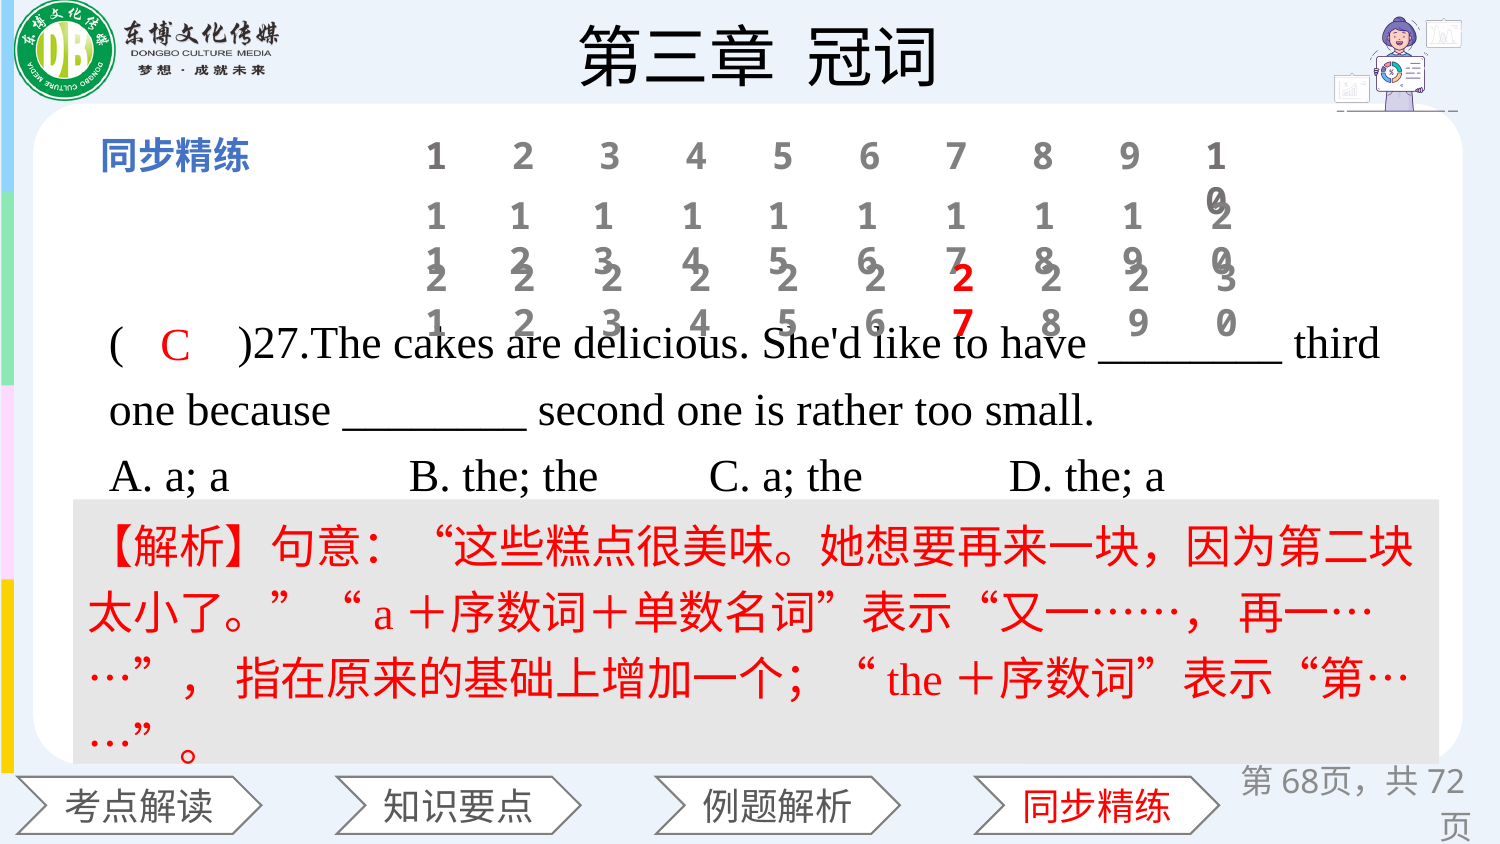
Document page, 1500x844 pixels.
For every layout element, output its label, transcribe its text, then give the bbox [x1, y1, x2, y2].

text_box 21 [410, 246, 484, 352]
text_box 11 [410, 184, 479, 246]
text_box 5 [757, 124, 811, 184]
text_box 14 [666, 184, 738, 290]
text_box 7 [930, 124, 984, 184]
text_box 23 [585, 246, 660, 352]
text_box 2 [497, 124, 551, 184]
text_box 19 [1106, 184, 1181, 290]
picture [1312, 0, 1487, 131]
text_box 24 [673, 246, 748, 352]
text_box 【解析】句意：“这些糕点很美味。她想要再来一块，因为第二块太小了。”“a＋序数词＋单数名词”表示“又一……， 再一……”， 指在原来的基础上增加一个；“the＋序数词”表示“第……”。 [73, 499, 1440, 764]
text_box 30 [1200, 246, 1274, 352]
text_box 1 [410, 124, 464, 184]
text_box 22 [498, 246, 572, 352]
text_box 17 [929, 184, 1004, 290]
text_box 13 [577, 184, 652, 290]
text_box 28 [1025, 246, 1099, 352]
text_box 25 [761, 246, 835, 352]
text_box 29 [1112, 246, 1187, 352]
text_box 16 [841, 184, 915, 290]
text_box C [145, 306, 211, 377]
text_box 9 [1103, 124, 1158, 185]
text_box 4 [670, 124, 724, 184]
picture [14, 0, 280, 101]
text_box ( )27.The cakes are delicious. She'd like to have ________ third one because ________ second one is rather too small. A. a; a B. the; the C. a; the D. the; a [94, 294, 1429, 499]
slide_number 第页，共72页 [1195, 780, 1489, 826]
text_box 10 [1190, 124, 1259, 230]
text_box 20 [1195, 184, 1269, 290]
text_box 27 [937, 246, 1011, 352]
text_box 8 [1017, 124, 1071, 185]
text_box 18 [1018, 184, 1092, 290]
text_box 6 [843, 124, 898, 184]
text_box 15 [752, 184, 827, 290]
text_box 3 [583, 124, 638, 184]
text_box 12 [494, 184, 563, 290]
text_box 26 [849, 246, 923, 352]
